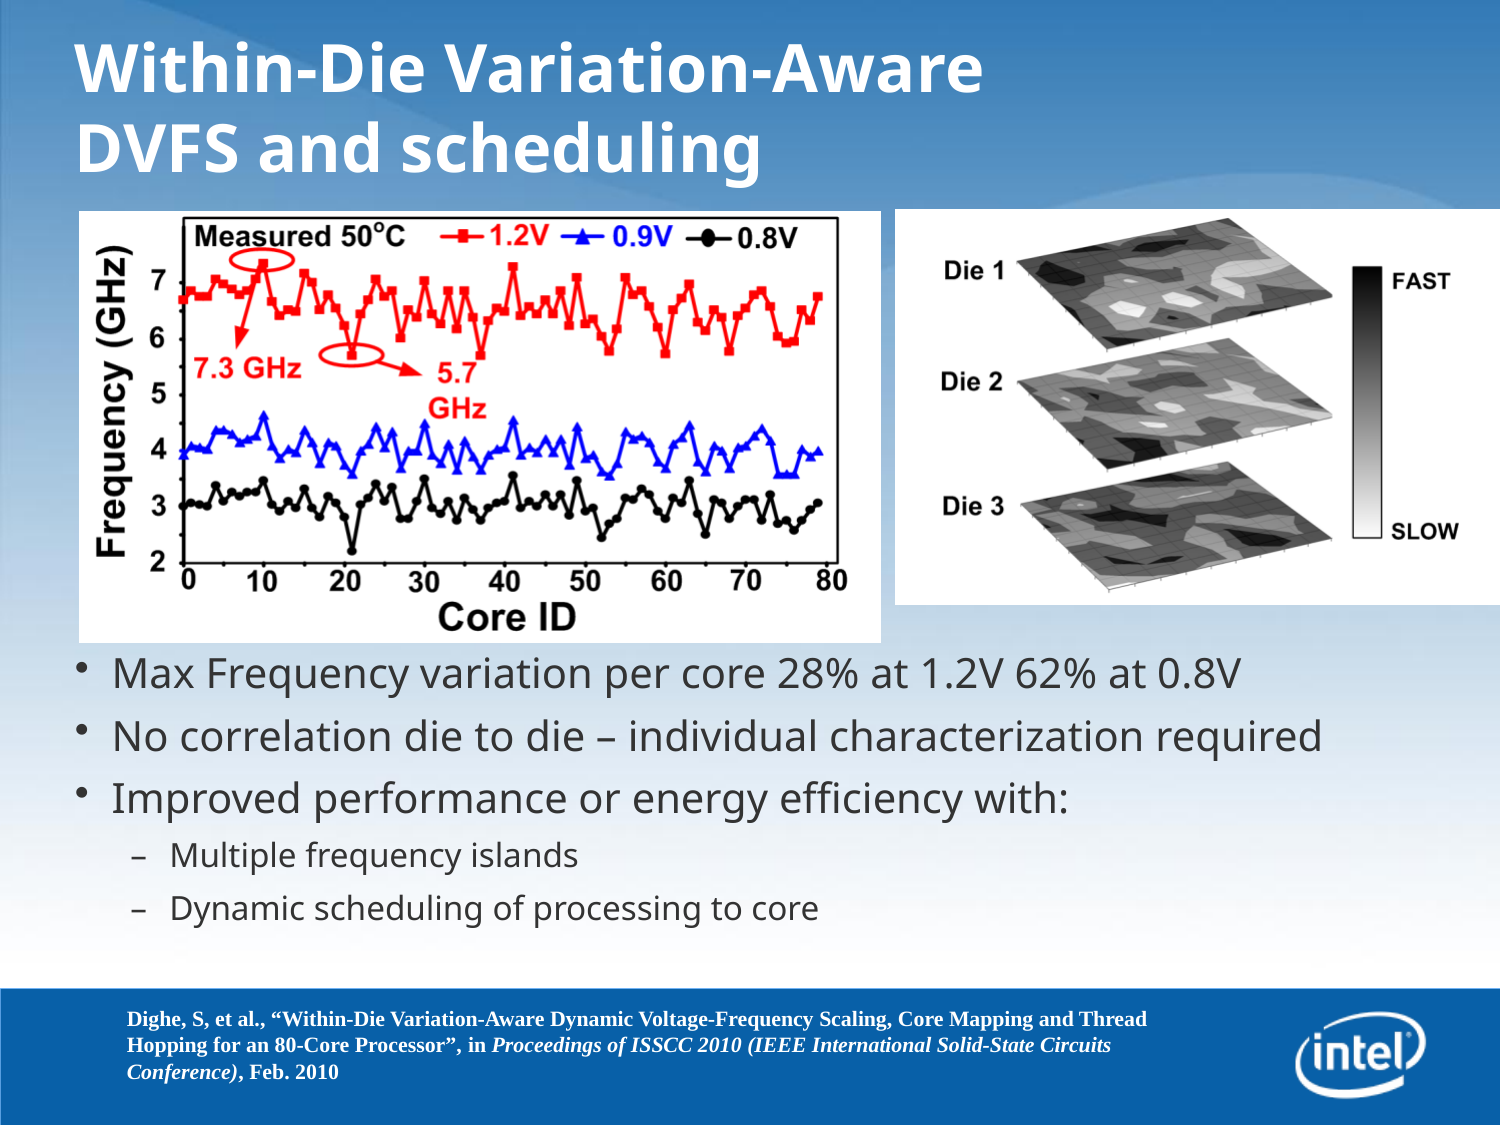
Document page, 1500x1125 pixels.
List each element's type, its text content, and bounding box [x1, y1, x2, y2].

list Max Frequency variation per core 28% at 1.2V 62% at 0.8V No correlation die to die – individual characterization required Improved performance or energy efficiency with: Multiple frequency islands Dynamic scheduling of processing to core [74, 646, 1427, 942]
picture [1294, 1011, 1428, 1101]
picture [0, 0, 1500, 988]
title Within-Die Variation-Aware DVFS and scheduling [74, 25, 1427, 173]
text_box Dighe, S, et al., “Within-Die Variation-Aware Dynamic Voltage-Frequency Scaling, Core Mapping and Thread Hopping for an 80-Core Processor”, in Proceedings of ISSCC 2010 (IEEE International Solid-State Circuits Conference), Feb. 2010 [112, 997, 1190, 1091]
